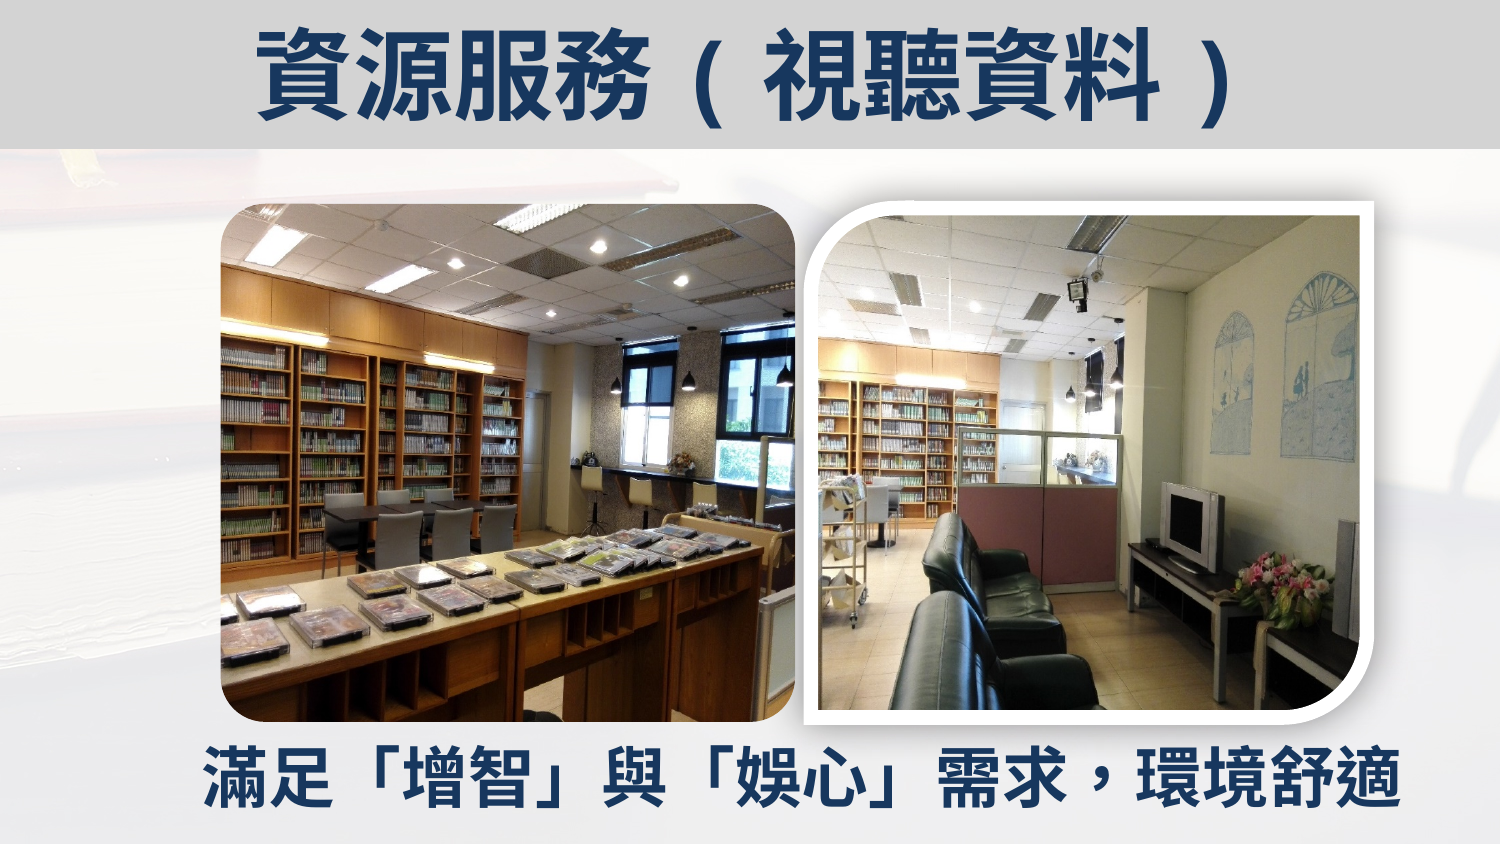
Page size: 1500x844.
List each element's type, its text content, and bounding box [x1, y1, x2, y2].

text_box 滿足「增智」與「娛心」需求，環境舒適 [186, 728, 1418, 824]
picture [0, 146, 1500, 844]
title 資源服務(視聽資料) [0, 0, 1500, 146]
